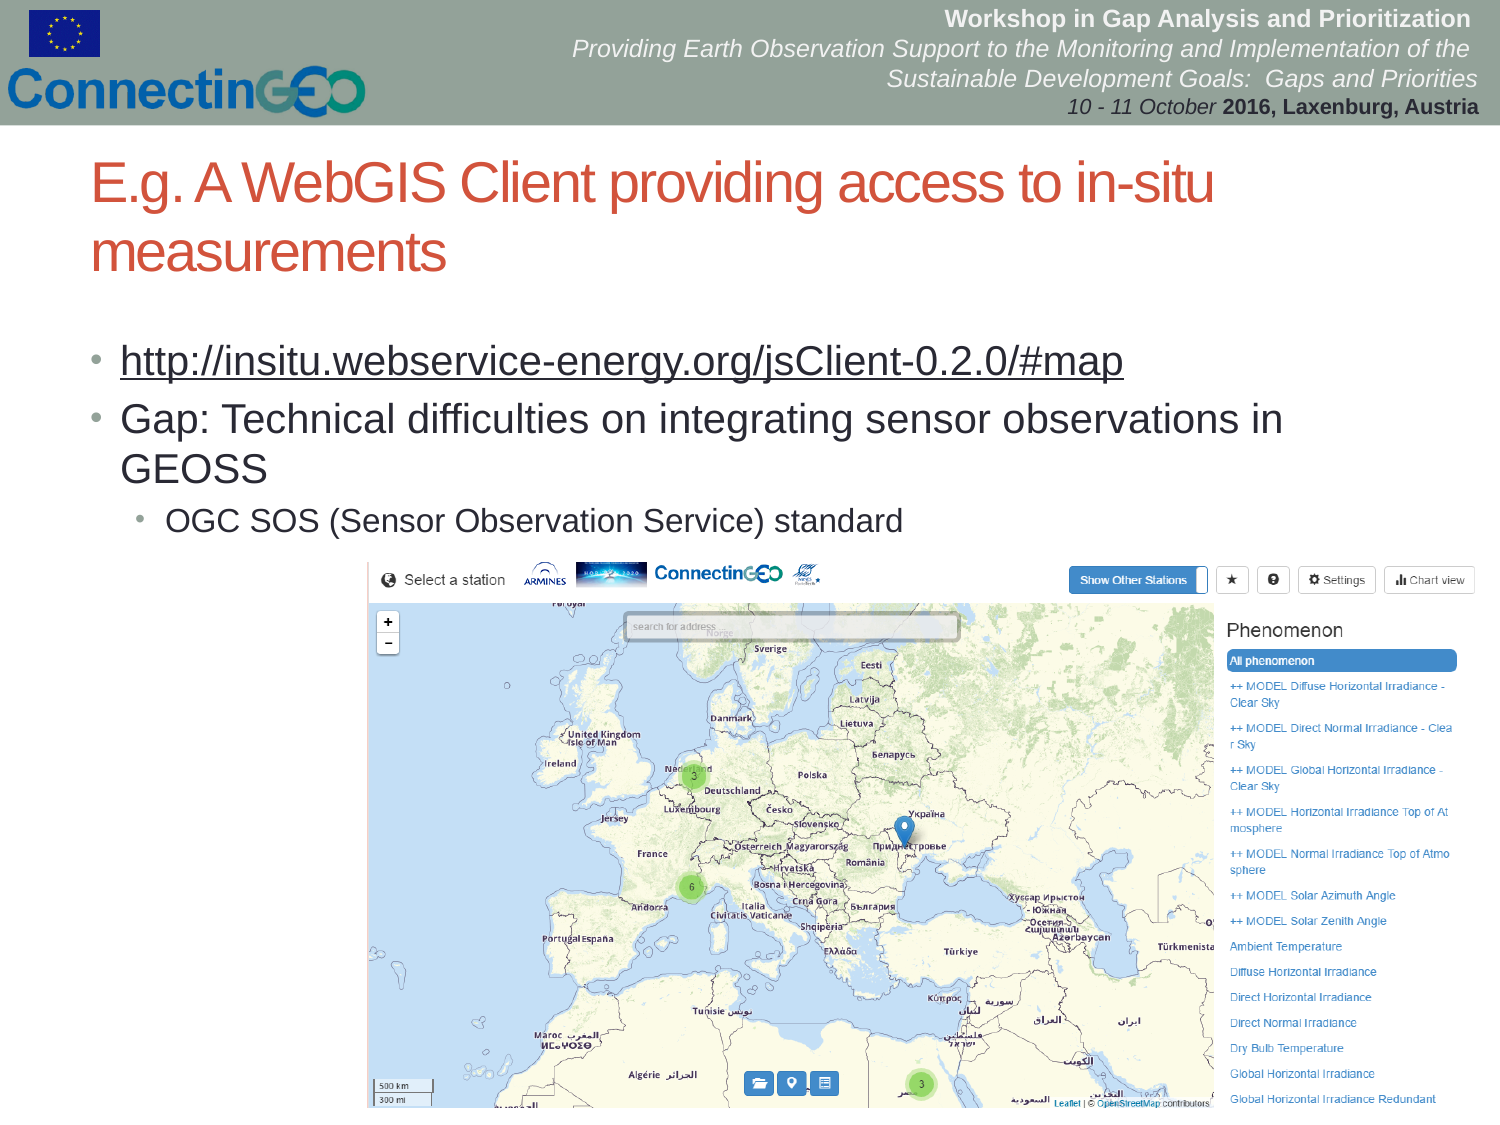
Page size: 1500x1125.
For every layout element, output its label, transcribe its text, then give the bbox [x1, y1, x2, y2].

picture [7, 63, 368, 119]
picture [367, 562, 1478, 1109]
list http://insitu.webservice-energy.org/jsClient-0.2.0/#map Gap: Technical difficulties on integrating sensor observations in GEOSS OGC SOS (Sensor Observation Service) standard [75, 326, 1425, 1106]
picture [29, 10, 100, 57]
title E.g. A WebGIS Client providing access to in-situ measurements [75, 137, 1425, 291]
